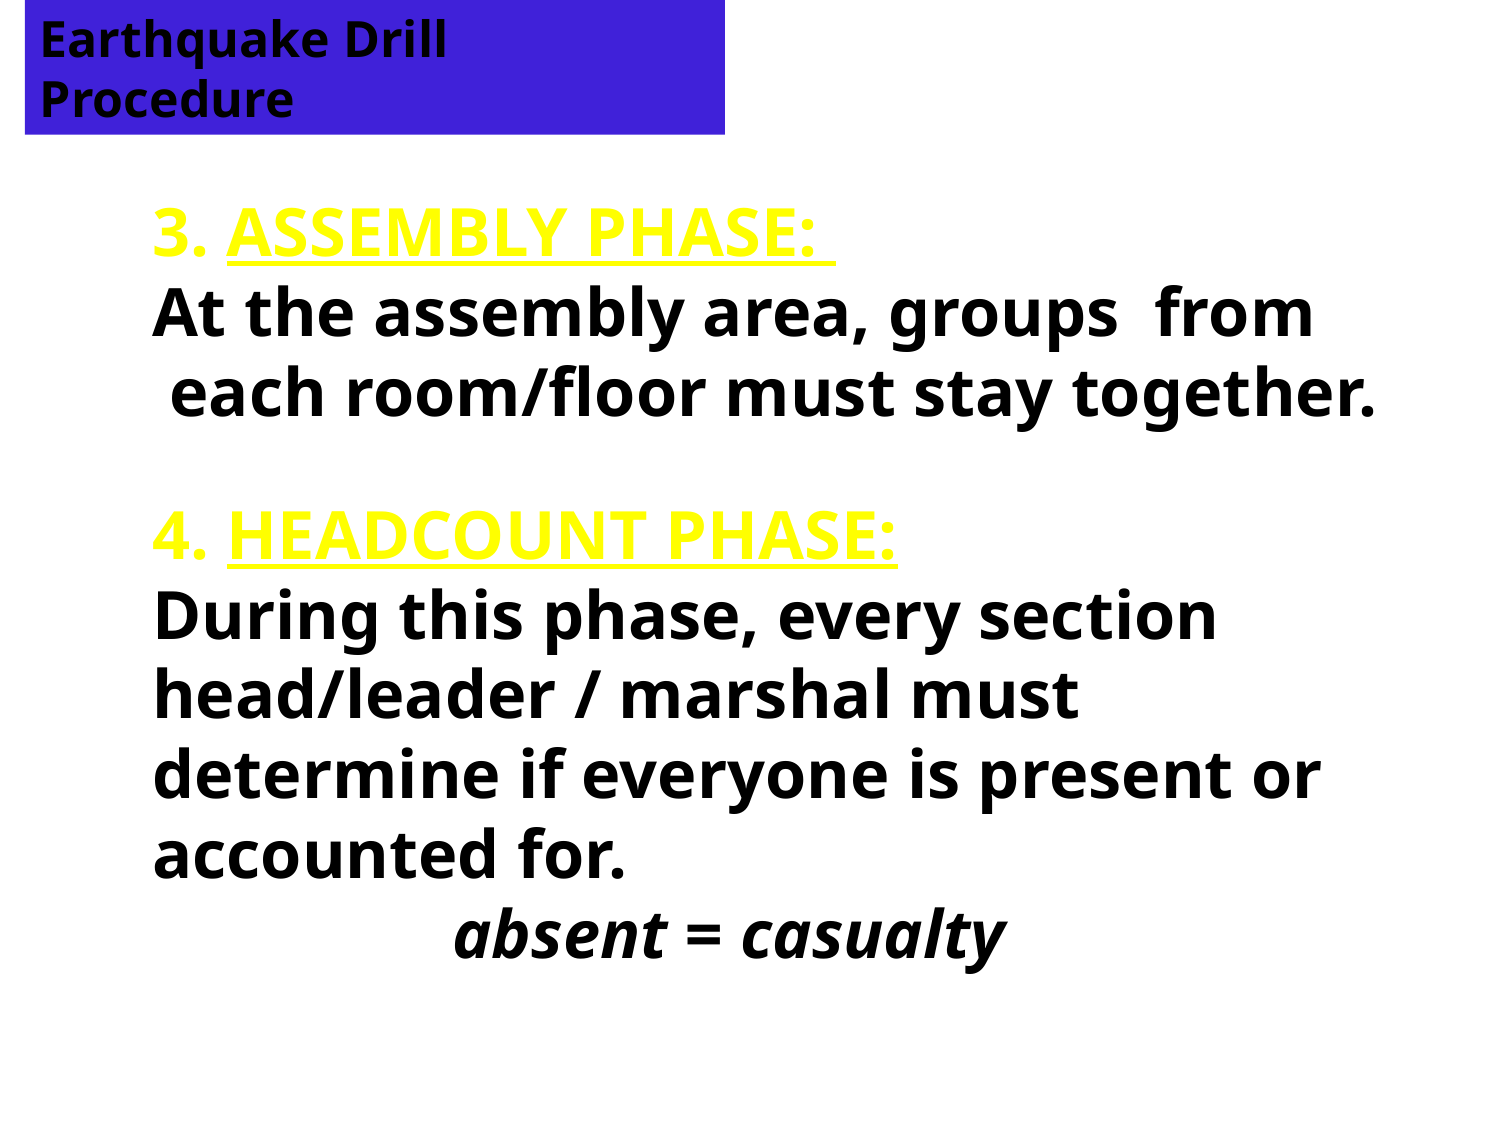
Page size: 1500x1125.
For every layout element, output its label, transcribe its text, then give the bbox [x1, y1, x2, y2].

text_box Earthquake Drill Procedure [24, 0, 725, 135]
text_box 3. ASSEMBLY PHASE: At the assembly area, groups from each room/floor must stay together. [137, 182, 1411, 438]
text_box 4. HEADCOUNT PHASE: During this phase, every section head/leader / marshal must determine if everyone is present or accounted for. absent = casualty [137, 485, 1400, 980]
